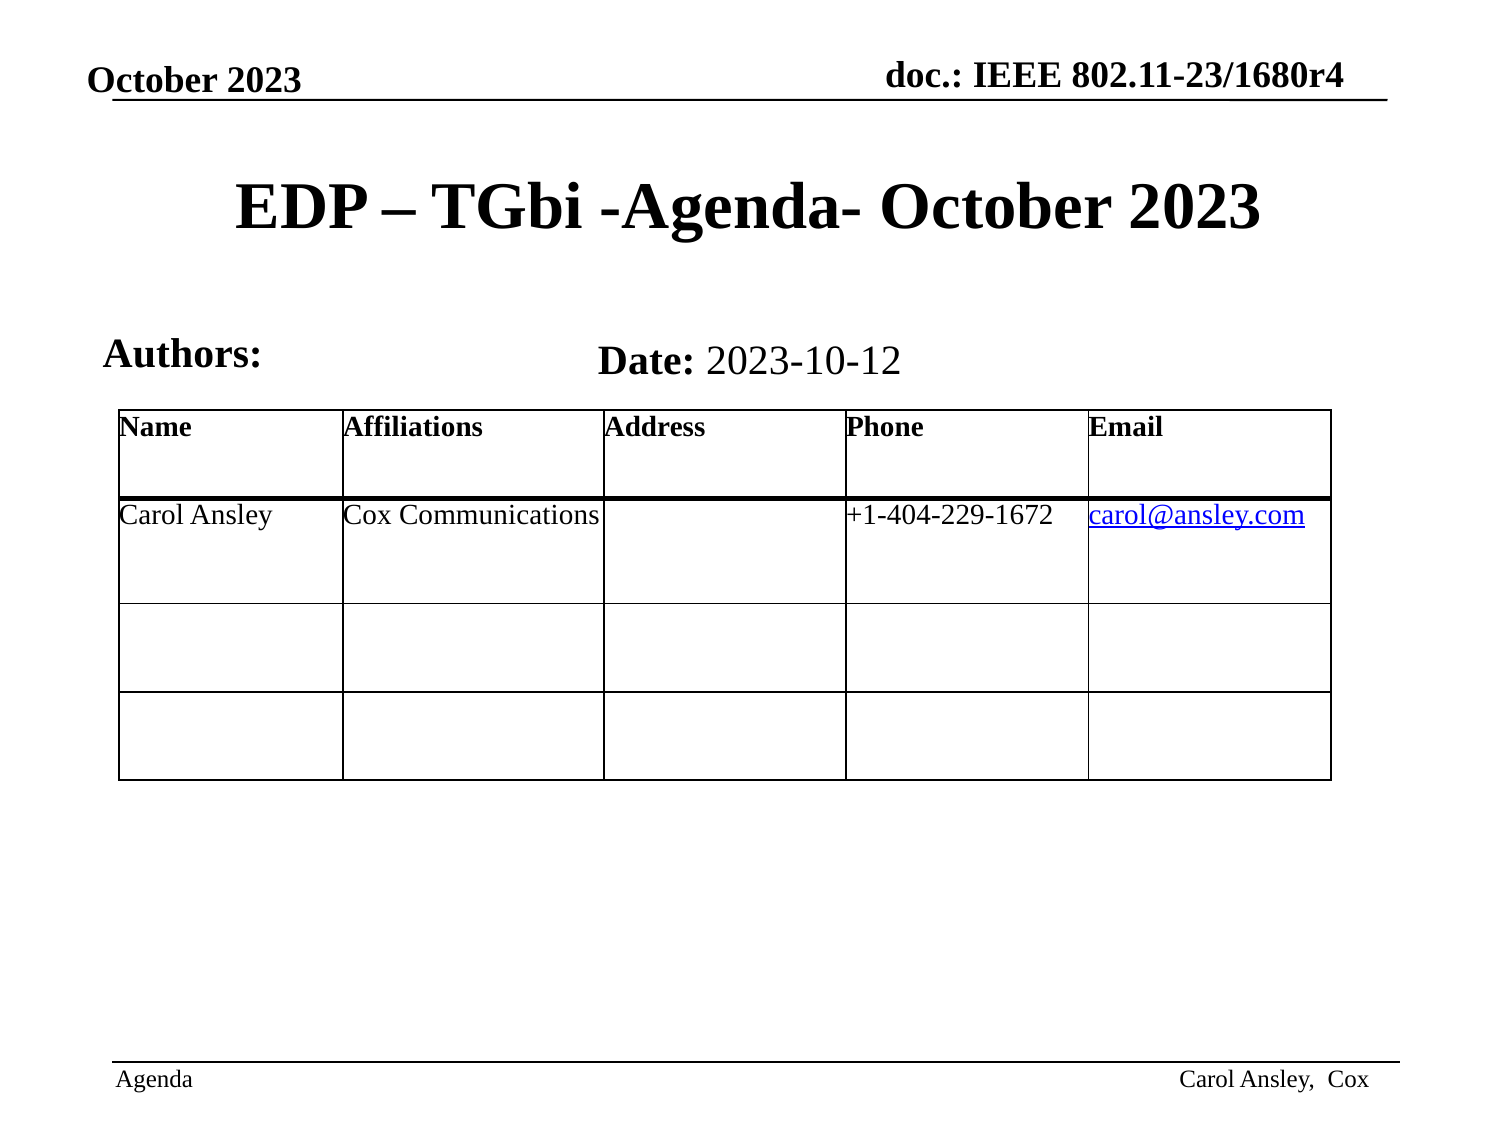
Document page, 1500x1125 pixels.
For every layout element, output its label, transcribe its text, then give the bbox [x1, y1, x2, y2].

table_cell [344, 604, 603, 691]
table_cell [605, 693, 845, 779]
table_cell [847, 693, 1088, 779]
table_cell [120, 604, 342, 691]
table_header Affiliations [344, 411, 603, 496]
table_header Phone [847, 411, 1088, 496]
table_cell Cox Communications [344, 501, 603, 603]
table_cell [1089, 693, 1330, 779]
text_box Date: 2023-10-12 [112, 324, 1388, 391]
table_cell carol@ansley.com [1089, 501, 1330, 603]
table_cell [605, 501, 845, 603]
table_cell [1089, 604, 1330, 691]
text_box Authors: [95, 318, 318, 384]
table_cell Carol Ansley [120, 501, 342, 603]
table_header Address [605, 411, 845, 496]
table_header Email [1089, 411, 1330, 496]
table_cell [847, 604, 1088, 691]
table_cell +1-404-229-1672 [847, 501, 1088, 603]
table_cell [120, 693, 342, 779]
table_cell [605, 604, 845, 691]
table_header Name [120, 411, 342, 496]
text_box EDP – TGbi -Agenda- October 2023 [112, 153, 1388, 249]
table_cell [344, 693, 603, 779]
